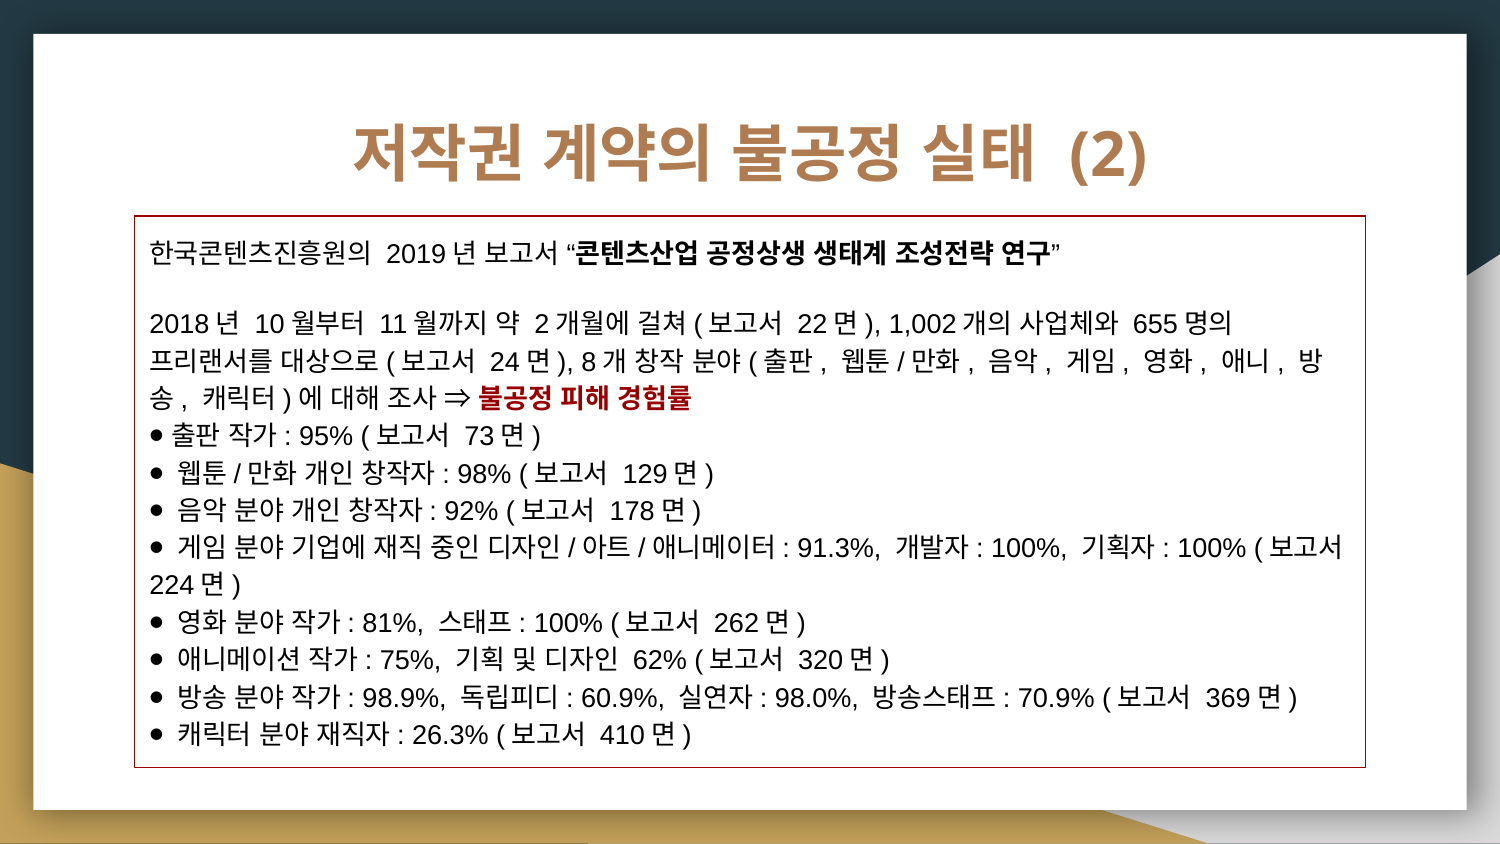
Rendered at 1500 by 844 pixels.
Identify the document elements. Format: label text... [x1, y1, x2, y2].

title 저작권 계약의 불공정 실태 (2) [134, 99, 1366, 190]
list 한국콘텐츠진흥원의 2019년 보고서 “콘텐츠산업 공정상생 생태계 조성전략 연구” 2018년 10월부터 11월까지 약 2개월에 걸쳐(보고서 22면), 1,002개의 사업체와 655명의 프리랜서를 대상으로(보고서 24면), 8개 창작 분야(출판, 웹툰/만화, 음악, 게임, 영화, 애니, 방송, 캐릭터)에 대해 조사 ⇒ 불공정 피해 경험률 ⦁ 출판 작가: 95% (보고서 73면) ⦁ 웹툰/만화 개인 창작자: 98% (보고서 129면) ⦁ 음악 분야 개인 창작자: 92% (보고서 178면) ⦁ 게임 분야 기업에 재직 중인 디자인/아트/애니메이터: 91.3%, 개발자: 100%, 기획자: 100% (보고서 224면) ⦁ 영화 분야 작가: 81%, 스태프: 100% (보고서 262면) ⦁ 애니메이션 작가: 75%, 기획 및 디자인 62% (보고서 320면) ⦁ 방송 분야 작가: 98.9%, 독립피디: 60.9%, 실연자: 98.0%, 방송스태프: 70.9% (보고서 369면) ⦁ 캐릭터 분야 재직자: 26.3% (보고서 410면) [134, 216, 1366, 768]
